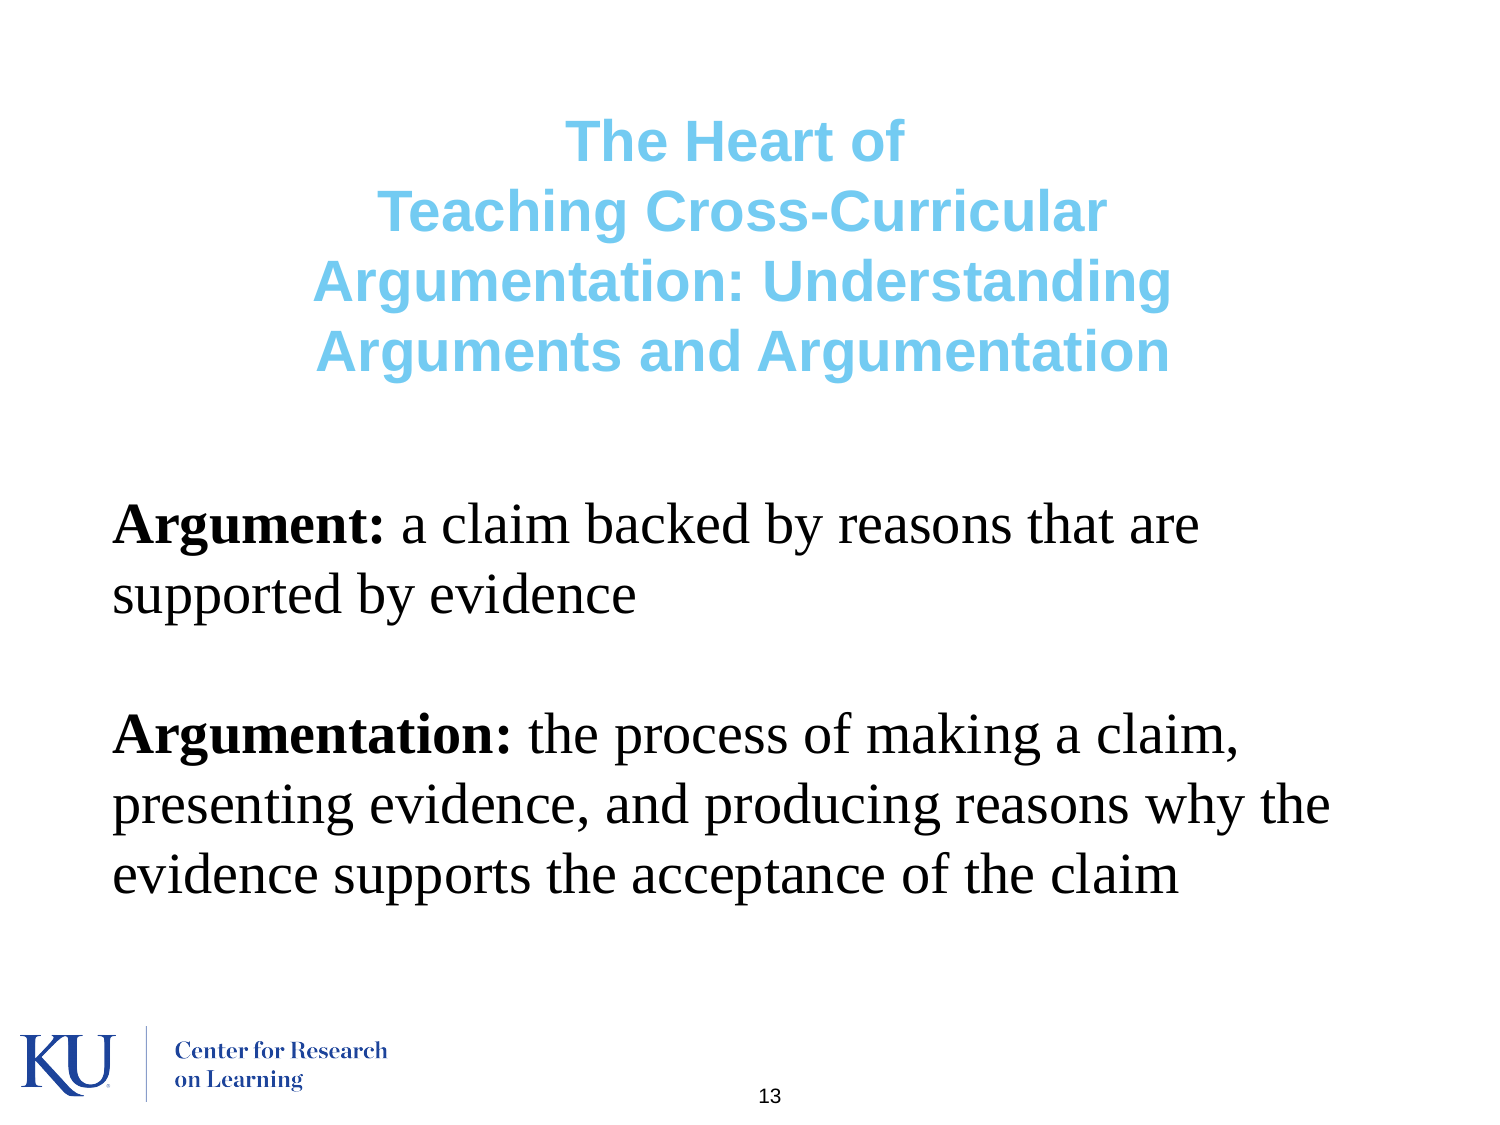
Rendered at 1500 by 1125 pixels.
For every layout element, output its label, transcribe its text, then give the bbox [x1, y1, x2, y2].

text_box The Heart of Teaching Cross-Curricular Argumentation: Understanding Arguments and Argumentation [185, 95, 1301, 391]
slide_number 13 [743, 1074, 841, 1125]
text_box Argument: a claim backed by reasons that are supported by evidence Argumentation: the process of making a claim, presenting evidence, and producing reasons why the evidence supports the acceptance of the claim [97, 477, 1390, 913]
picture [20, 1026, 388, 1103]
